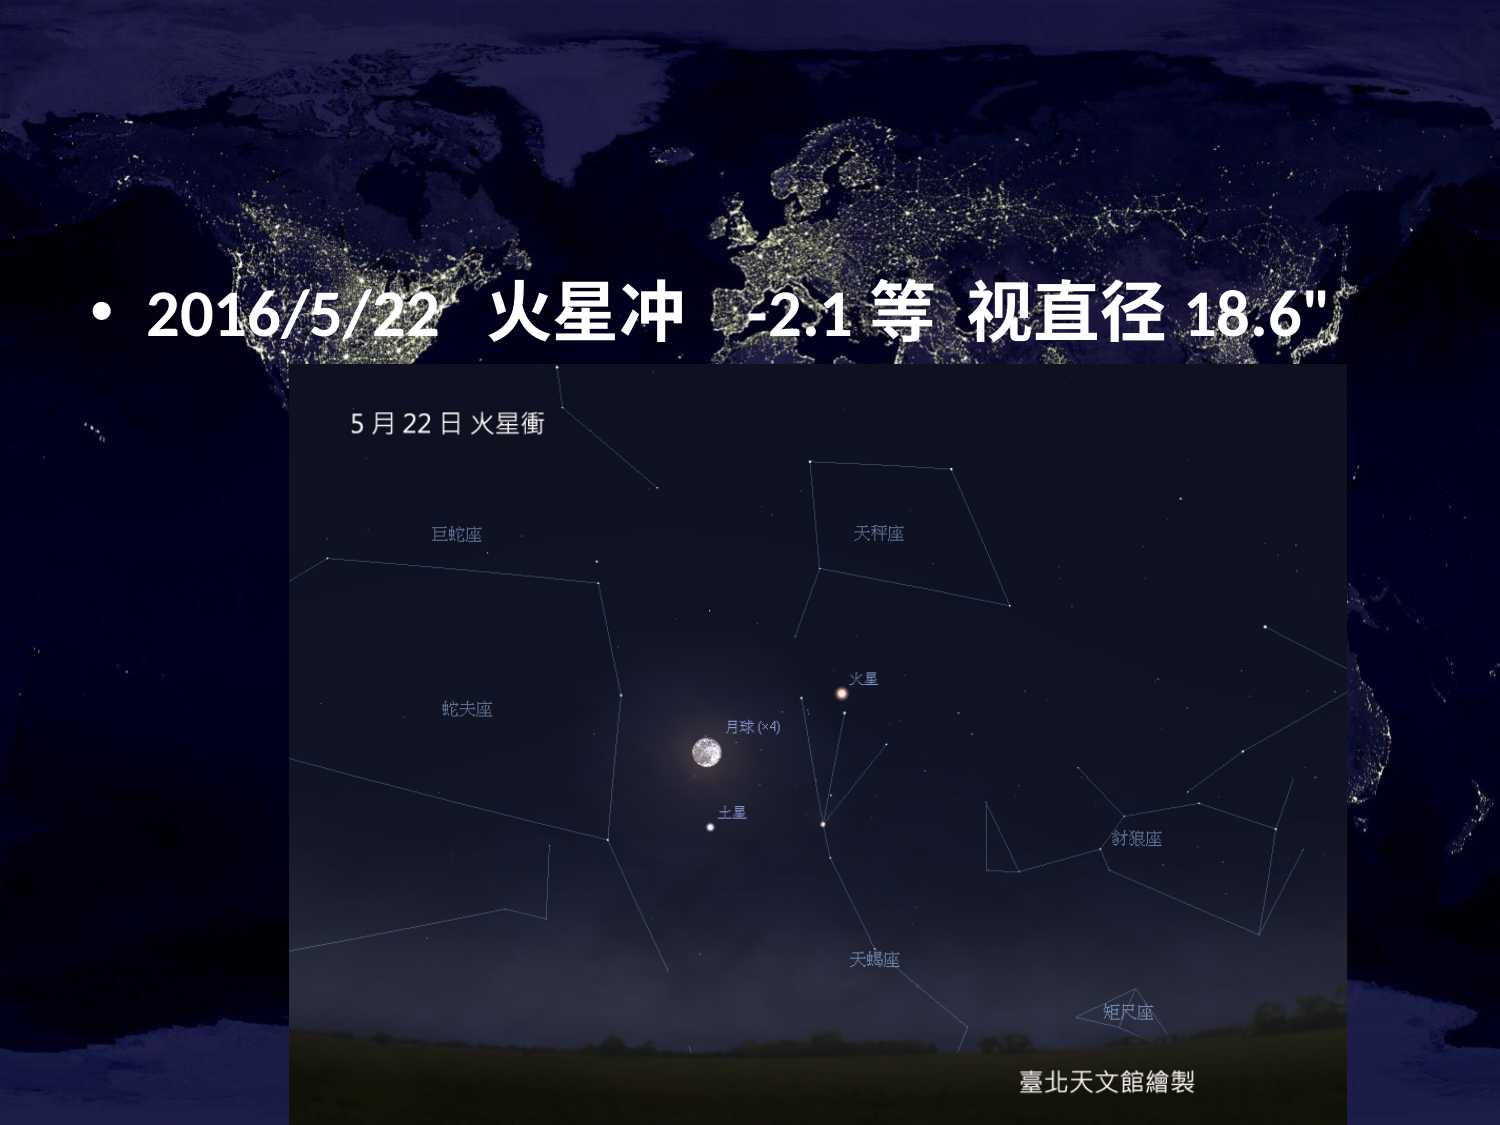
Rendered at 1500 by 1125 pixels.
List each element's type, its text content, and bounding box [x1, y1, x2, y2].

list 2016/5/22 火星冲 -2.1等 视直径18.6" [75, 262, 1425, 1005]
picture [0, 0, 1500, 1125]
